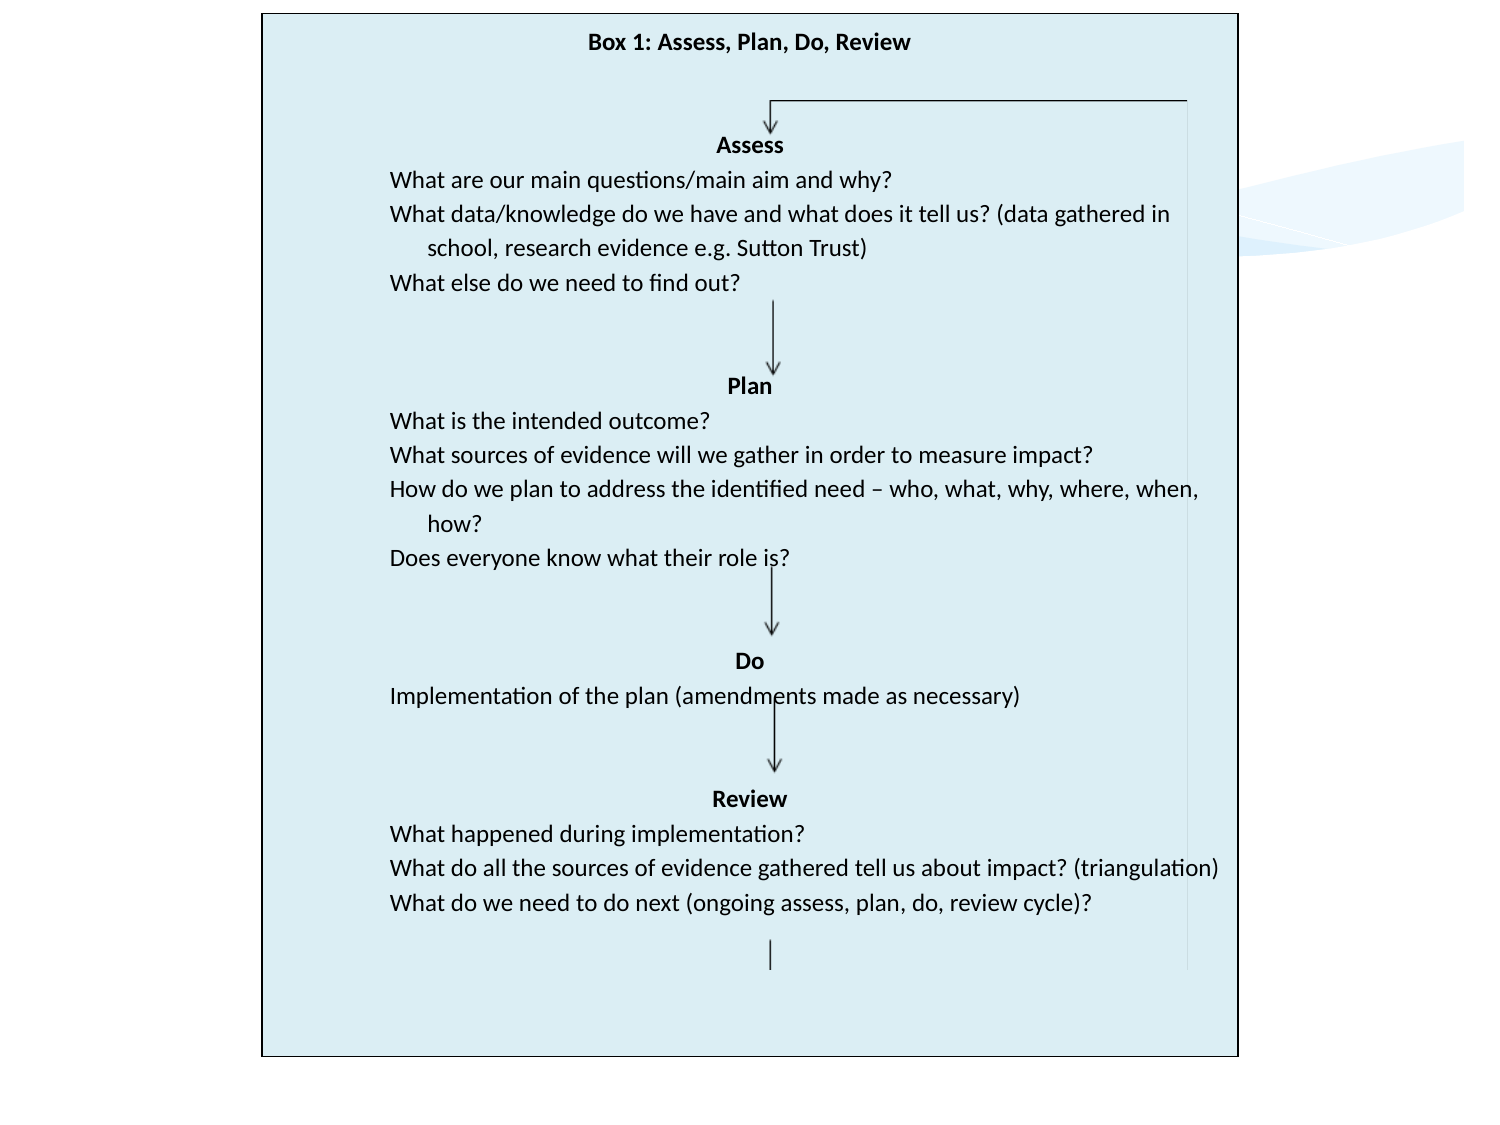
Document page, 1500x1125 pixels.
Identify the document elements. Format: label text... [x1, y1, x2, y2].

text_box Box 1: Assess, Plan, Do, Review Assess What are our main questions/main aim and why? What data/knowledge do we have and what does it tell us? (data gathered in school, research evidence e.g. Sutton Trust) What else do we need to find out? Plan What is the intended outcome? What sources of evidence will we gather in order to measure impact? How do we plan to address the identified need – who, what, why, where, when, how? Does everyone know what their role is? Do Implementation of the plan (amendments made as necessary) Review What happened during implementation? What do all the sources of evidence gathered tell us about impact? (triangulation) What do we need to do next (ongoing assess, plan, do, review cycle)? [262, 13, 1238, 1057]
picture [510, 99, 1188, 1026]
